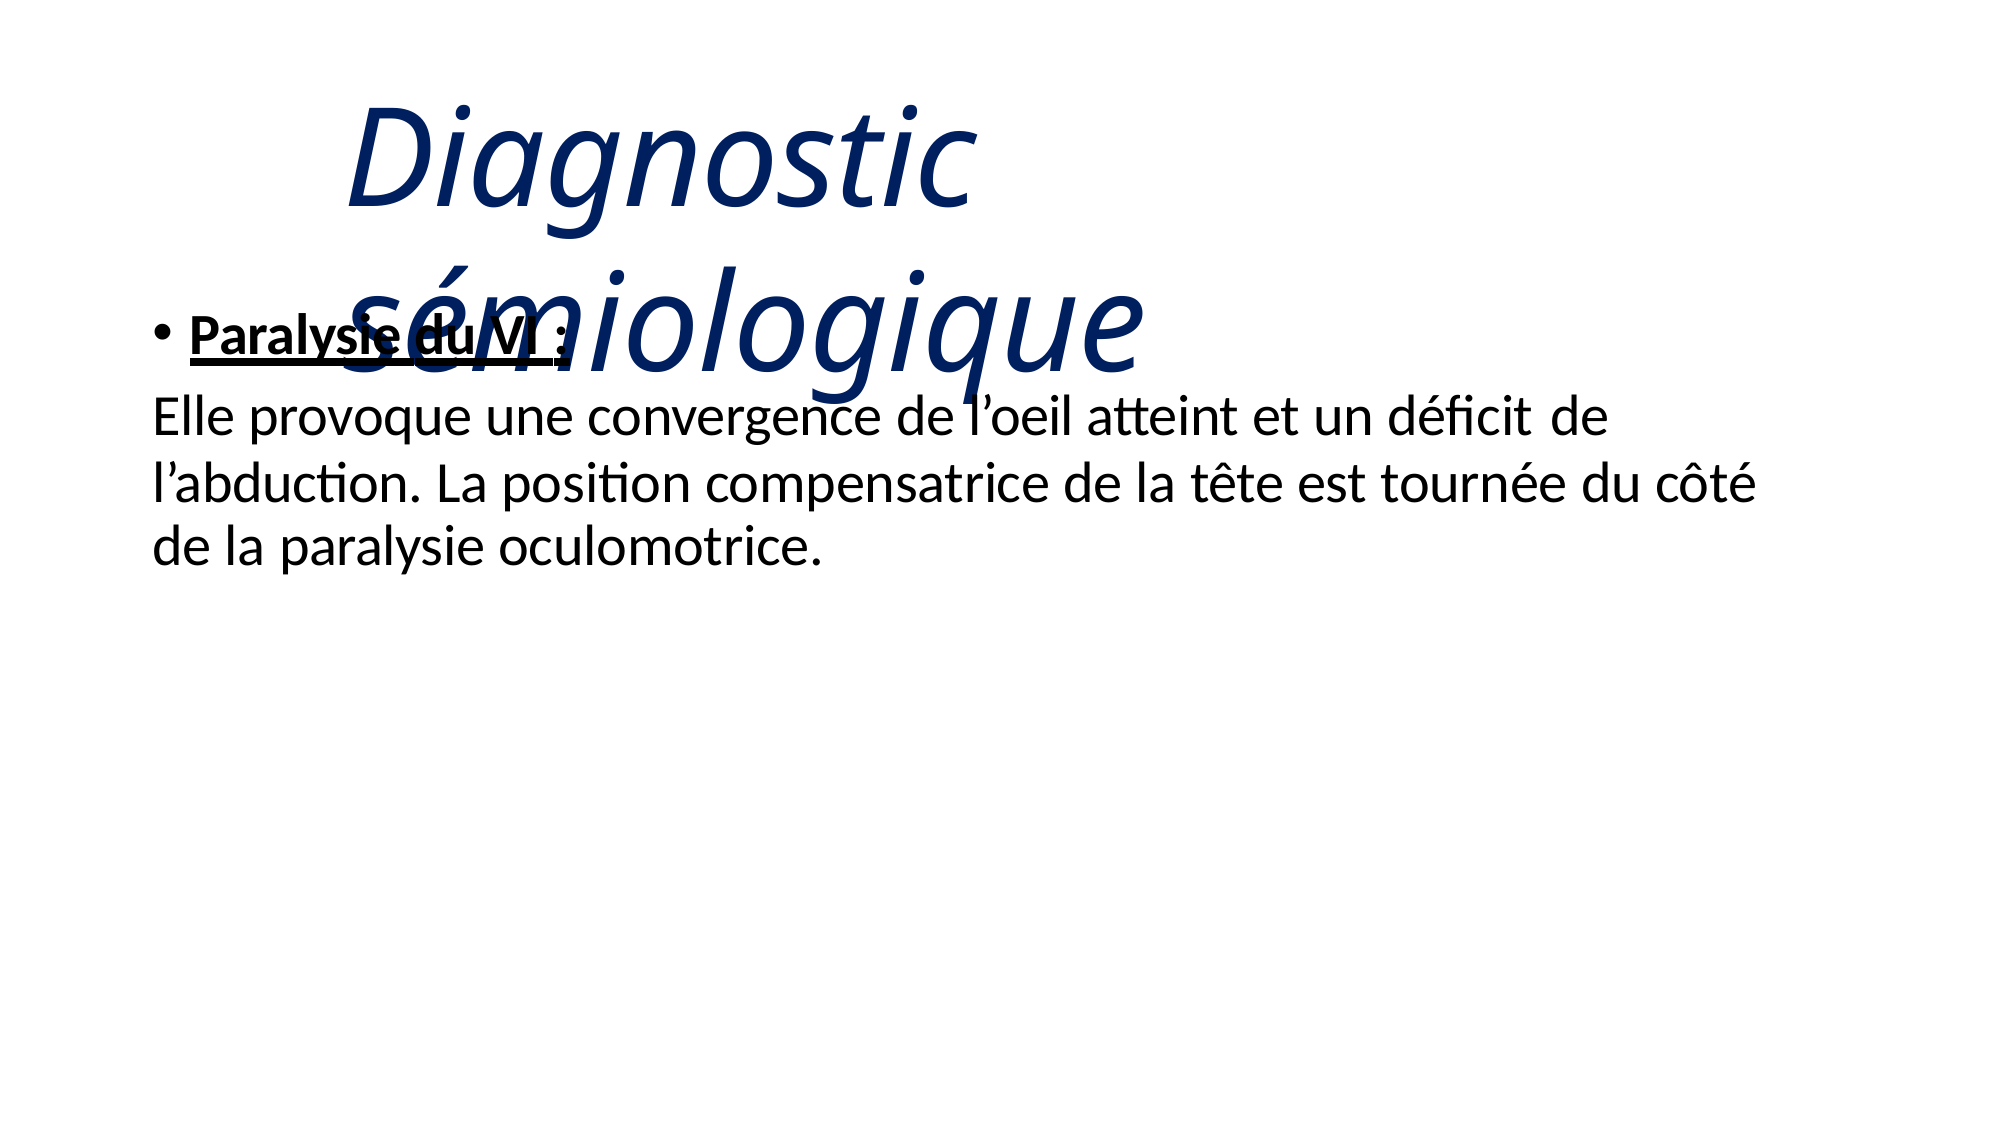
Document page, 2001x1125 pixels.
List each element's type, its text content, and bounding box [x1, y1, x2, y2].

title Diagnostic sémiologique [340, 67, 1660, 280]
text_box Paralysie du VI : Elle provoque une convergence de l’oeil atteint et un déficit de l’abduction. La position compensatrice de la tête est tournée du côté de la paralysie oculomotrice. [150, 280, 1779, 577]
